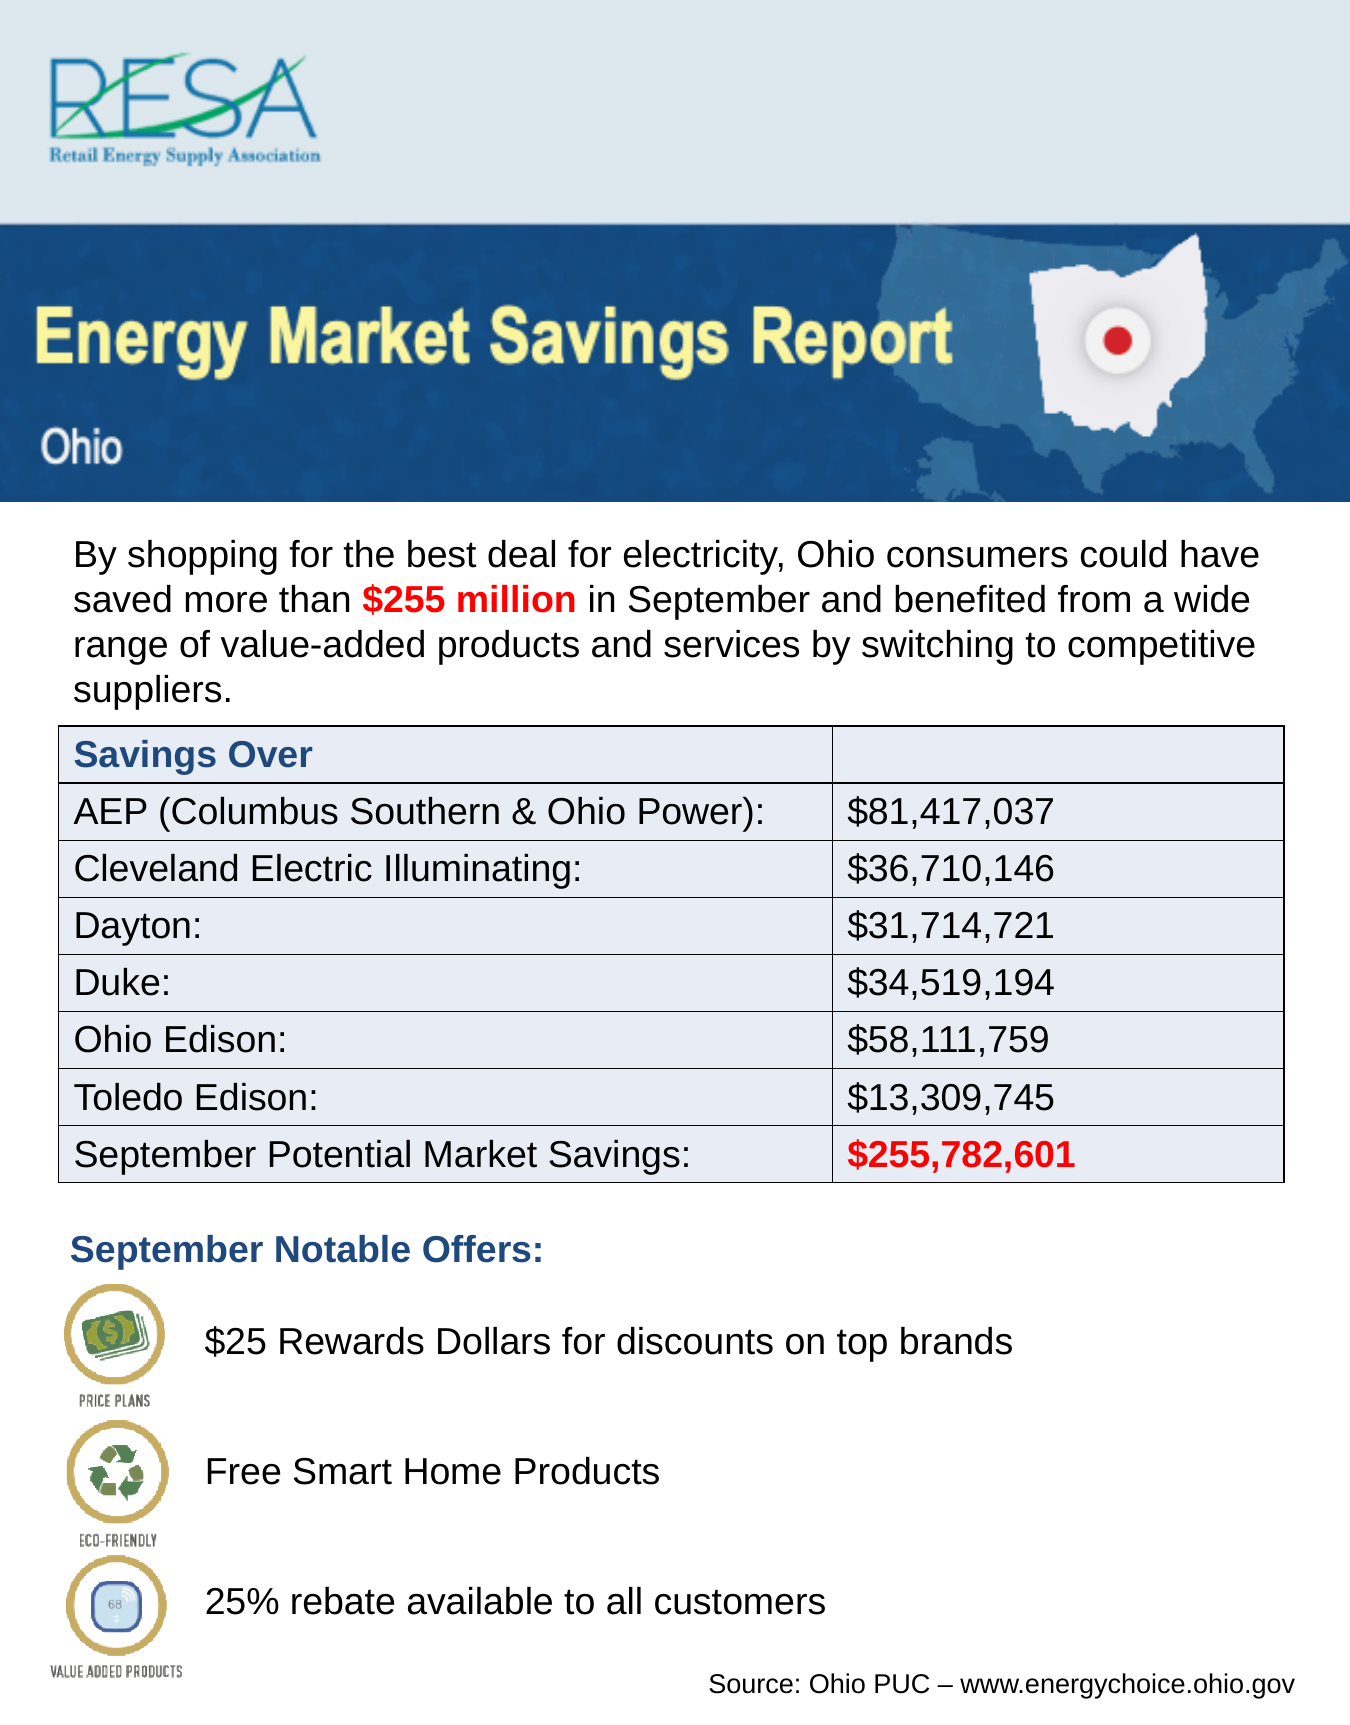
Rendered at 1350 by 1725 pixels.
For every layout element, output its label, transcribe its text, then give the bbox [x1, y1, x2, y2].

table_cell $36,710,146 [833, 841, 1283, 897]
picture [57, 1276, 169, 1412]
text_box By shopping for the best deal for electricity, Ohio consumers could have saved more than $255 million in September and benefited from a wide range of value-added products and services by switching to competitive suppliers. [58, 522, 1297, 776]
table_cell $34,519,194 [833, 955, 1283, 1011]
table_cell Duke: [59, 955, 832, 1011]
table_cell Dayton: [59, 898, 832, 954]
table_cell $81,417,037 [833, 784, 1283, 840]
table_header [833, 727, 1283, 782]
text_box September Notable Offers: [55, 1217, 730, 1334]
table_cell September Potential Market Savings: [59, 1126, 832, 1182]
table_cell $13,309,745 [833, 1069, 1283, 1125]
table_cell $31,714,721 [833, 898, 1283, 954]
text_box Source: Ohio PUC – www.energychoice.ohio.gov [693, 1659, 1350, 1708]
picture [43, 1415, 190, 1684]
table_cell AEP (Columbus Southern & Ohio Power): [59, 784, 832, 840]
table_header Savings Over [59, 727, 832, 782]
table_cell $58,111,759 [833, 1012, 1283, 1068]
text_box 25% rebate available to all customers [194, 1569, 1175, 1686]
table_cell Cleveland Electric Illuminating: [59, 841, 832, 897]
table_cell $255,782,601 [833, 1126, 1283, 1182]
text_box Free Smart Home Products [189, 1439, 1260, 1500]
table_cell Ohio Edison: [59, 1012, 832, 1068]
table_cell Toledo Edison: [59, 1069, 832, 1125]
text_box $25 Rewards Dollars for discounts on top brands [189, 1309, 1233, 1370]
picture [0, 0, 1350, 502]
